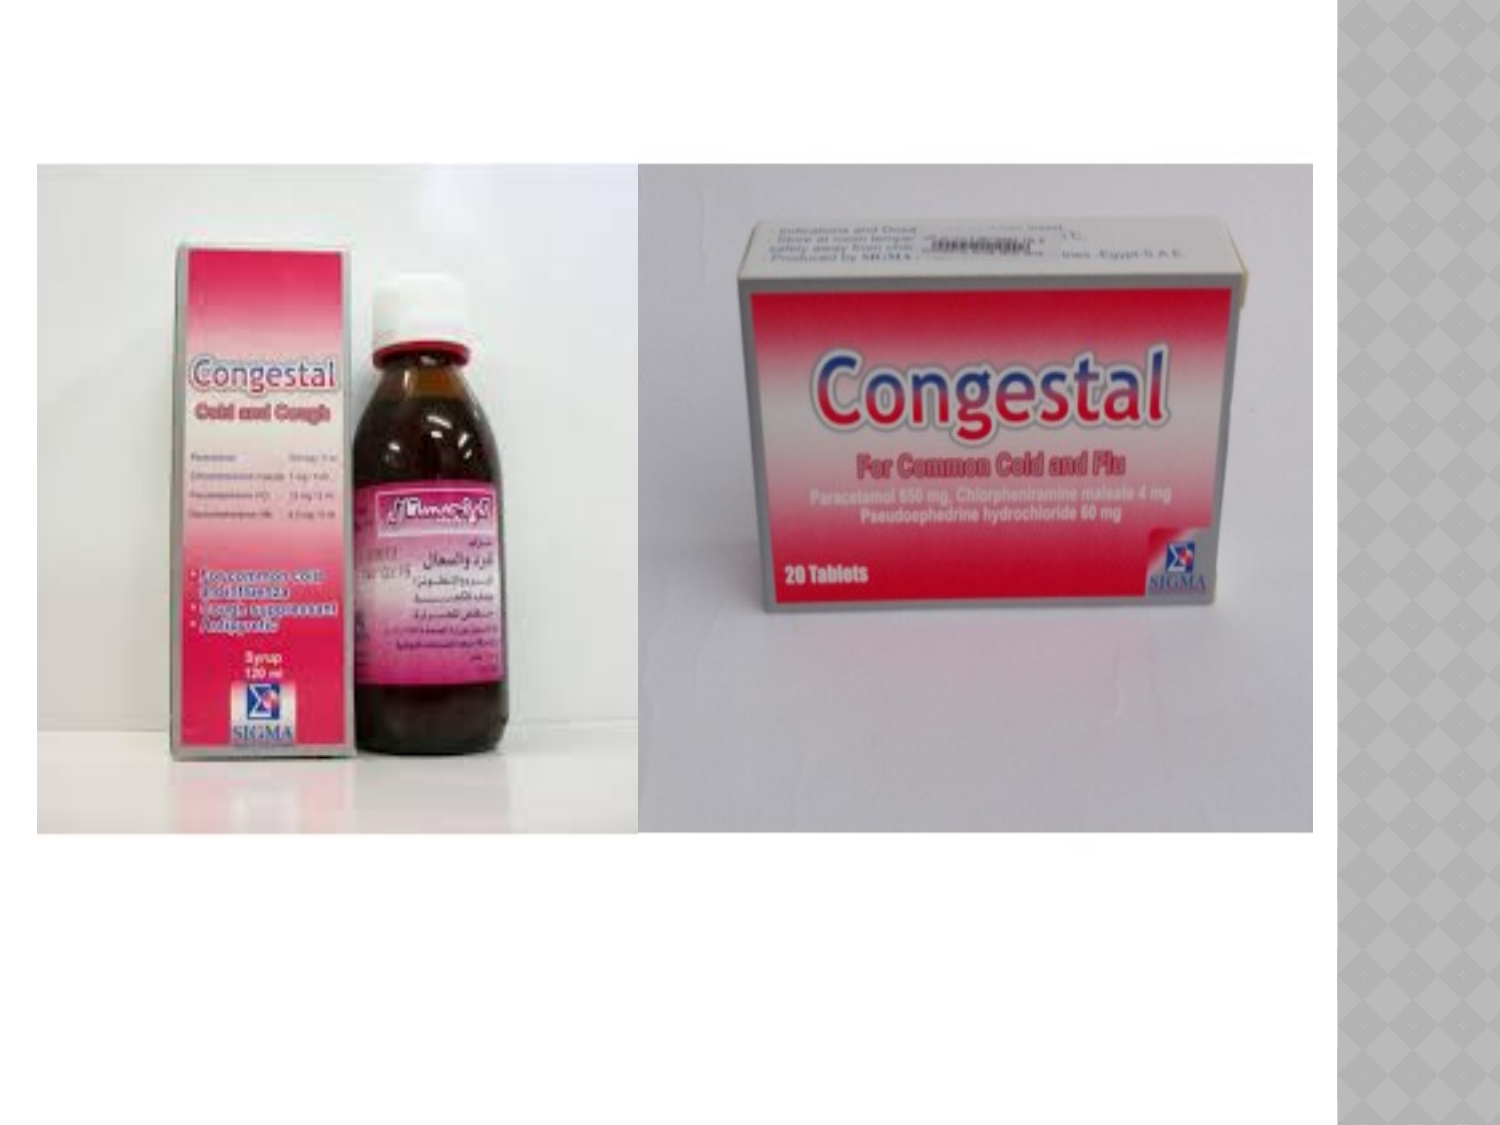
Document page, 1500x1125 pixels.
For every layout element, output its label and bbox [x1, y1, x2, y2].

picture [36, 37, 1313, 963]
